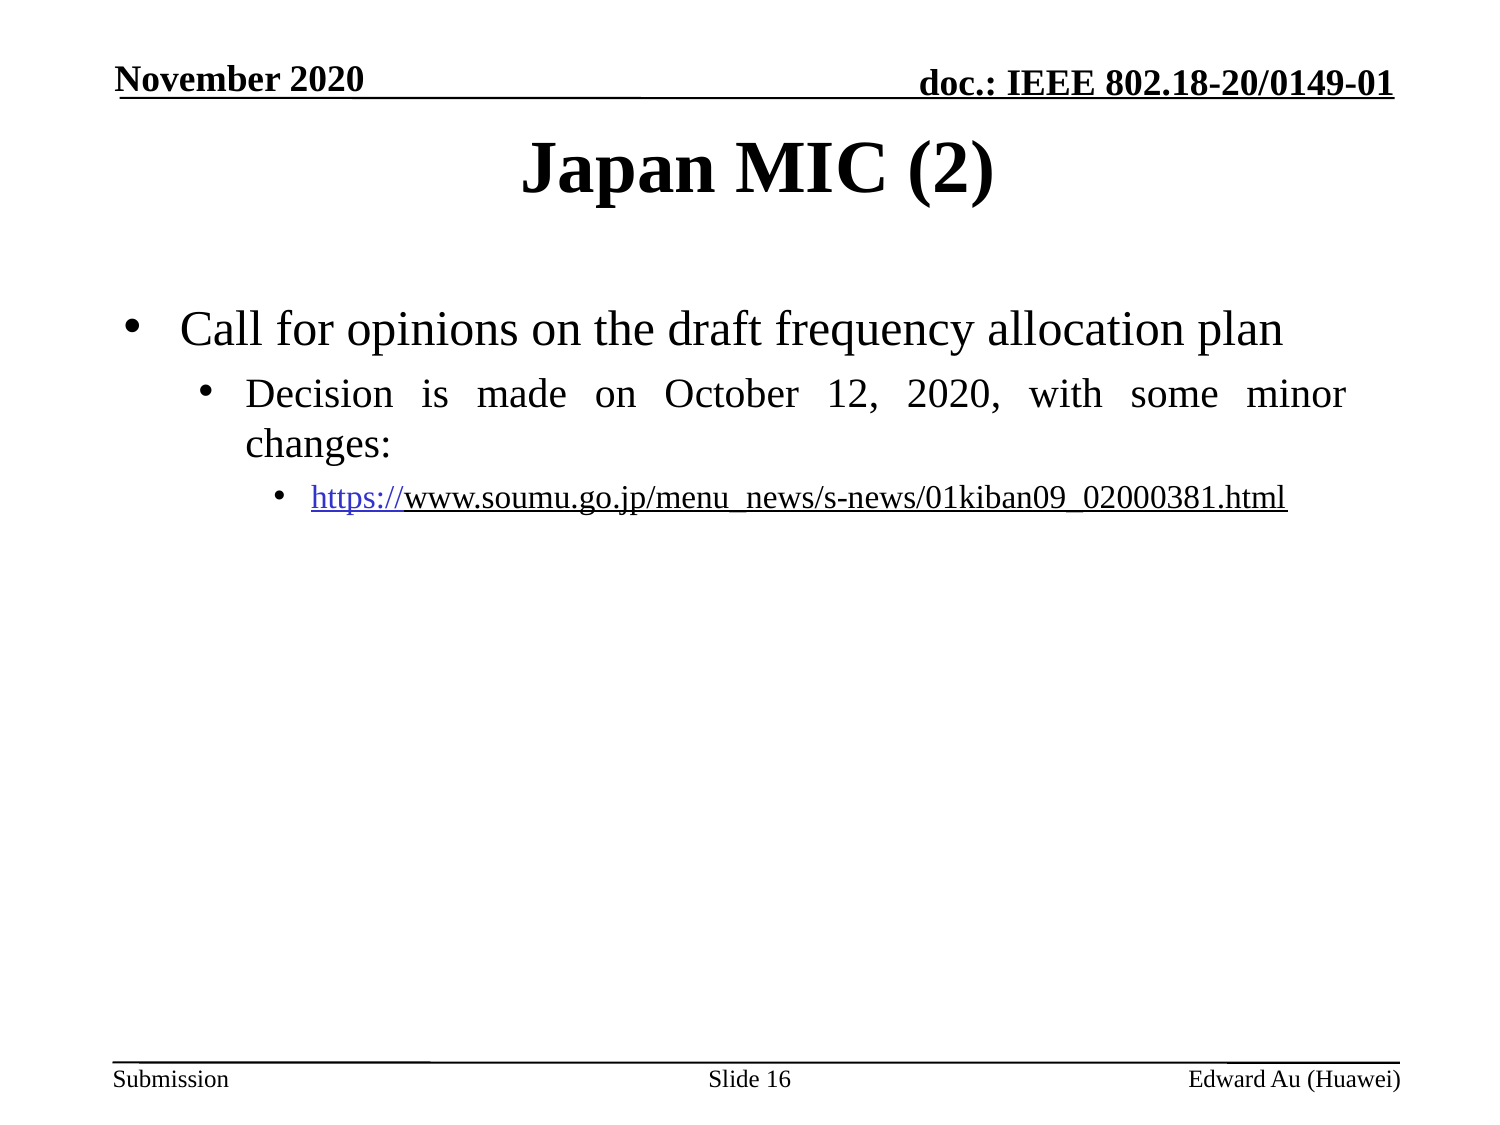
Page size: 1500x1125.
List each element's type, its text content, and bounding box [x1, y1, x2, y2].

list Call for opinions on the draft frequency allocation plan Decision is made on October 12, 2020, with some minor changes: https://www.soumu.go.jp/menu_news/s-news/01kiban09_02000381.html [108, 287, 1363, 1063]
title Japan MIC (2) [120, 99, 1396, 226]
slide_number Slide 16 [699, 1061, 800, 1123]
footer Edward Au (Huawei) [902, 1061, 1402, 1093]
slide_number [114, 54, 493, 100]
